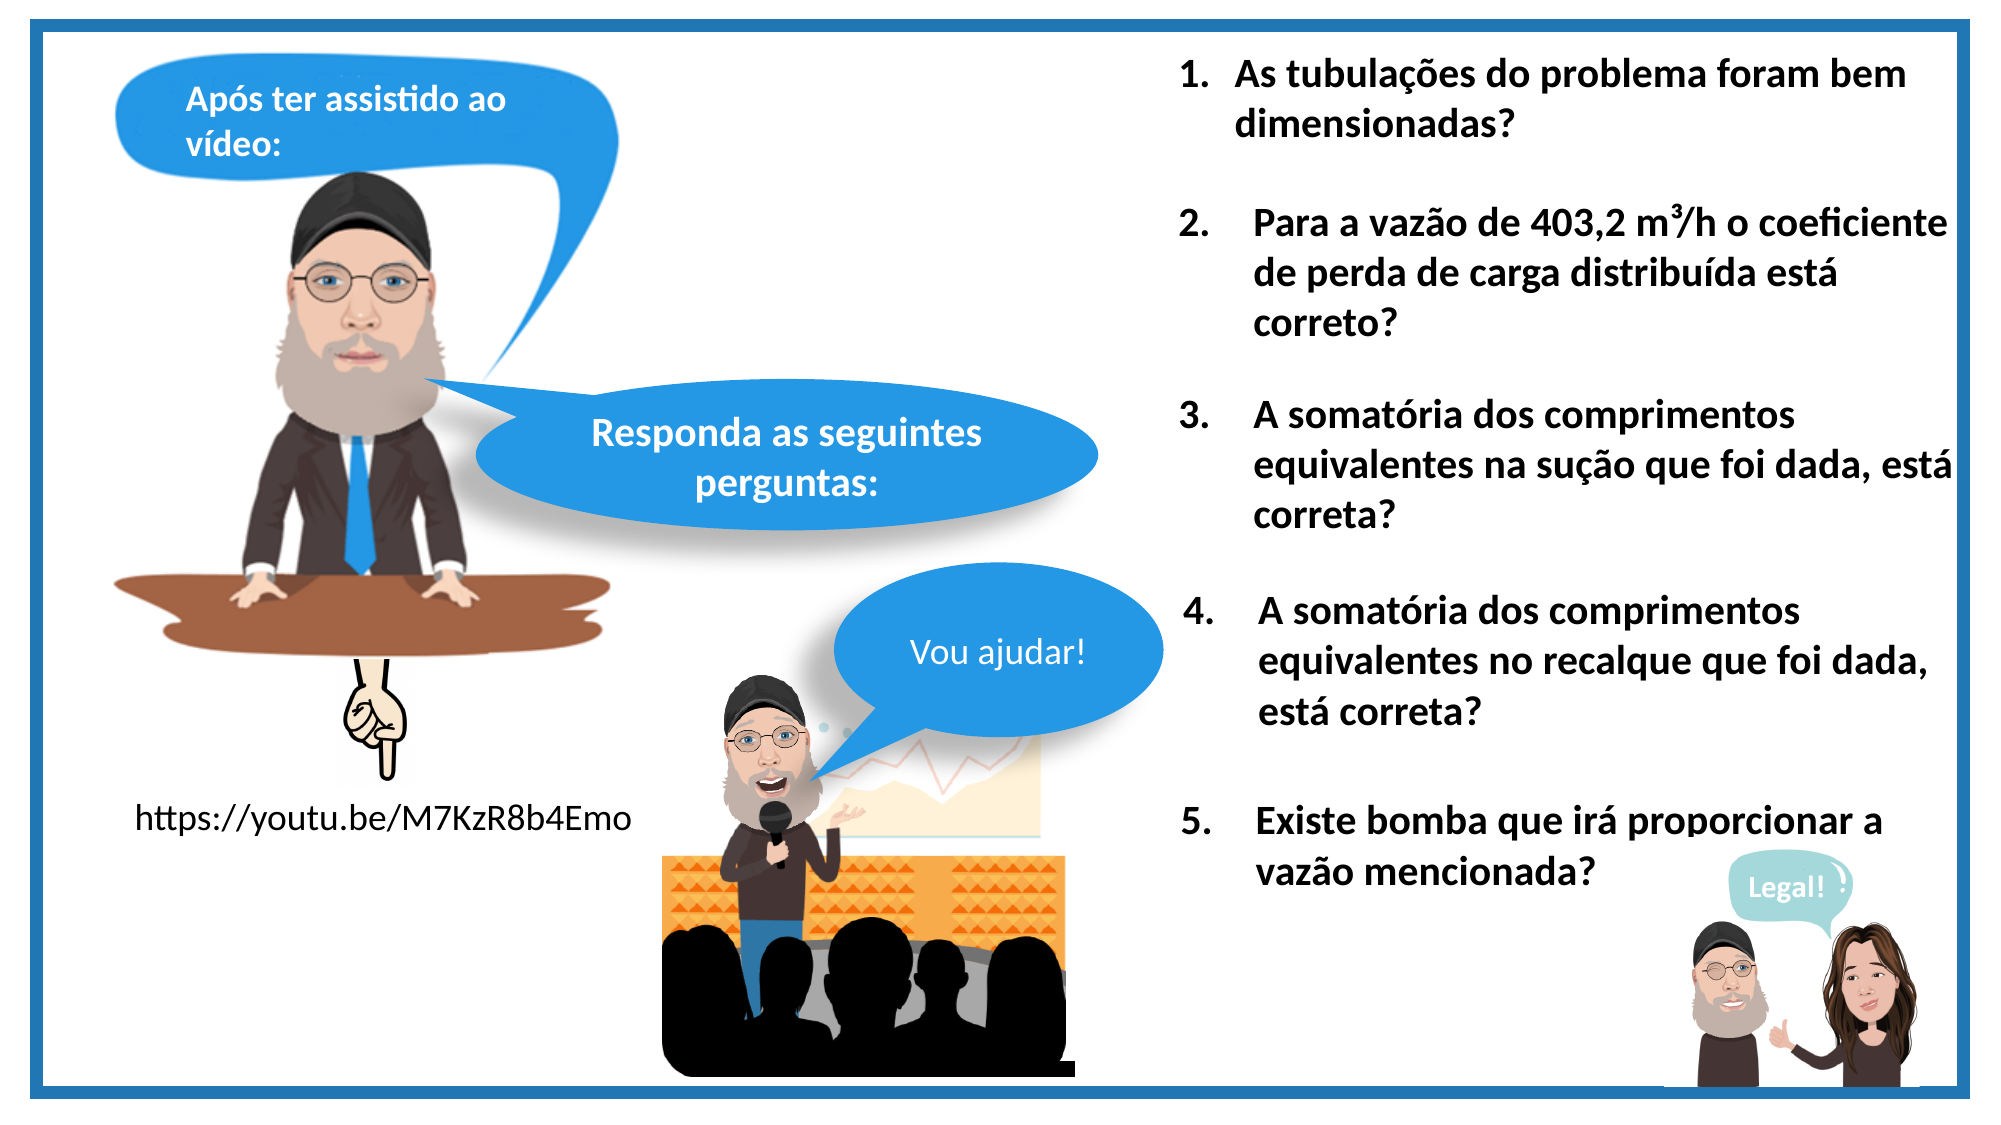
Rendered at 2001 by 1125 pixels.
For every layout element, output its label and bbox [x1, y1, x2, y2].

picture [30, 19, 1970, 1099]
text_box [1970, 575, 1975, 741]
